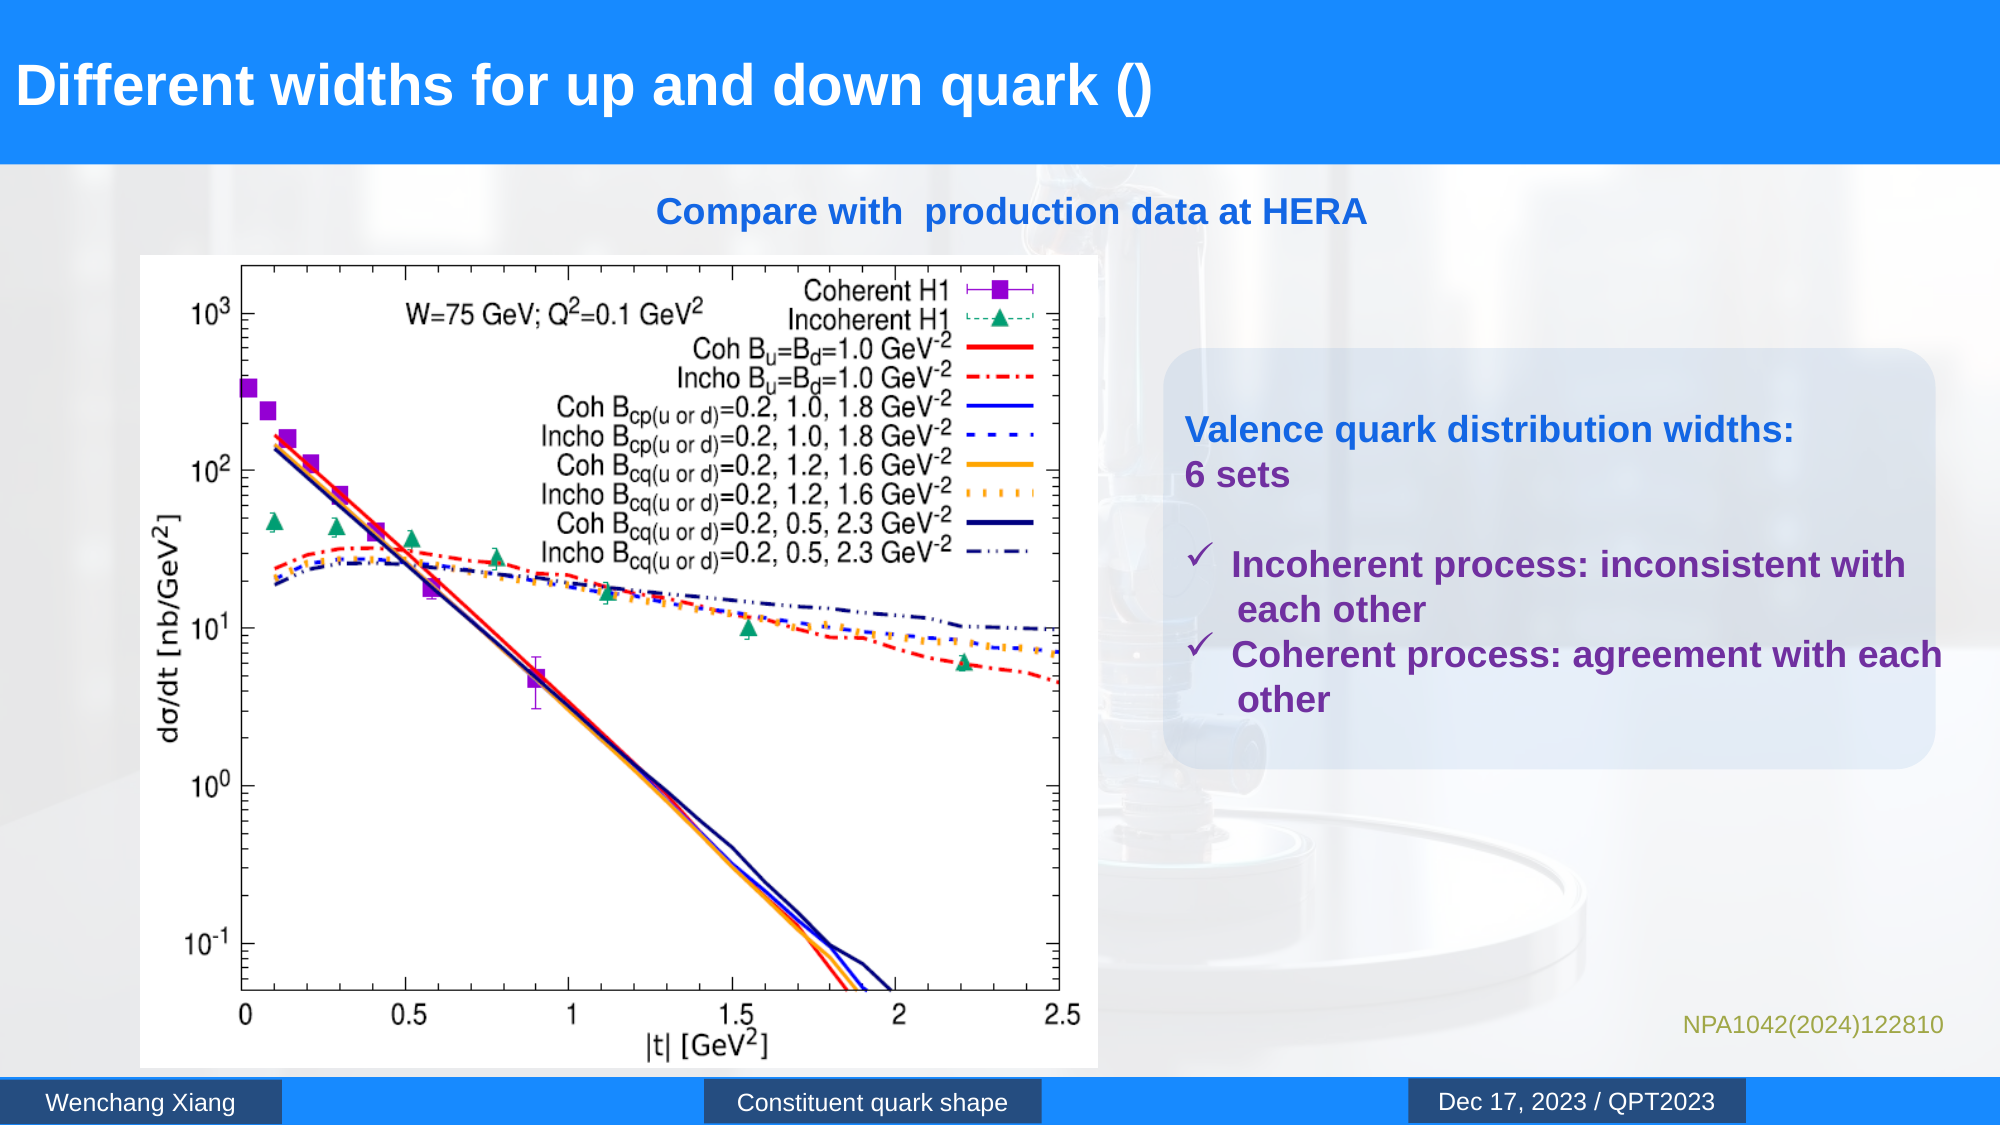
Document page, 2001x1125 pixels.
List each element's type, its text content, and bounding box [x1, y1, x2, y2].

text_box NPA1042(2024)122810 [1668, 1001, 1960, 1046]
picture [140, 255, 1098, 1068]
text_box Valence quark distribution widths: 6 sets Incoherent process: inconsistent with each other Coherent process: agreement with each other [1169, 397, 1959, 728]
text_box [0, 1077, 2000, 1125]
text_box [1162, 346, 1937, 771]
